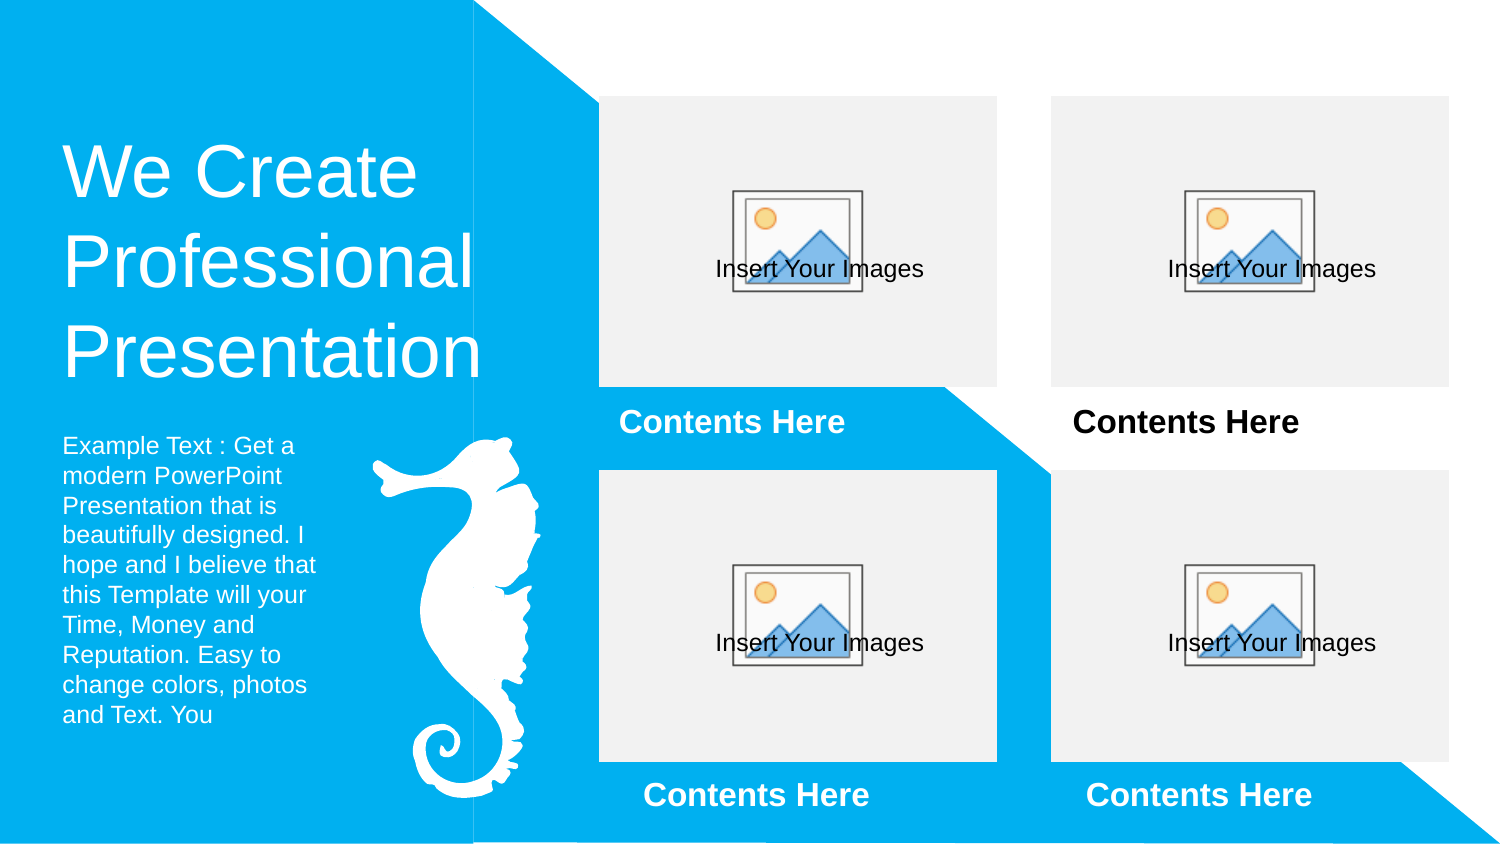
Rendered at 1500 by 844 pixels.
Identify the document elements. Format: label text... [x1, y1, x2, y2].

picture [373, 438, 540, 797]
text_box Contents Here [628, 765, 1042, 821]
picture [598, 95, 998, 388]
picture [1050, 95, 1450, 388]
text_box We Create Professional Presentation [50, 122, 517, 393]
text_box Contents Here [1057, 392, 1472, 448]
picture [1050, 469, 1450, 762]
text_box Contents Here [603, 392, 1018, 448]
text_box Contents Here [1071, 765, 1485, 821]
text_box Example Text : Get a modern PowerPoint Presentation that is beautifully designed. I hope and I believe that this Template will your Time, Money and Reputation. Easy to change colors, photos and Text. You [50, 421, 374, 736]
picture [600, 471, 996, 761]
